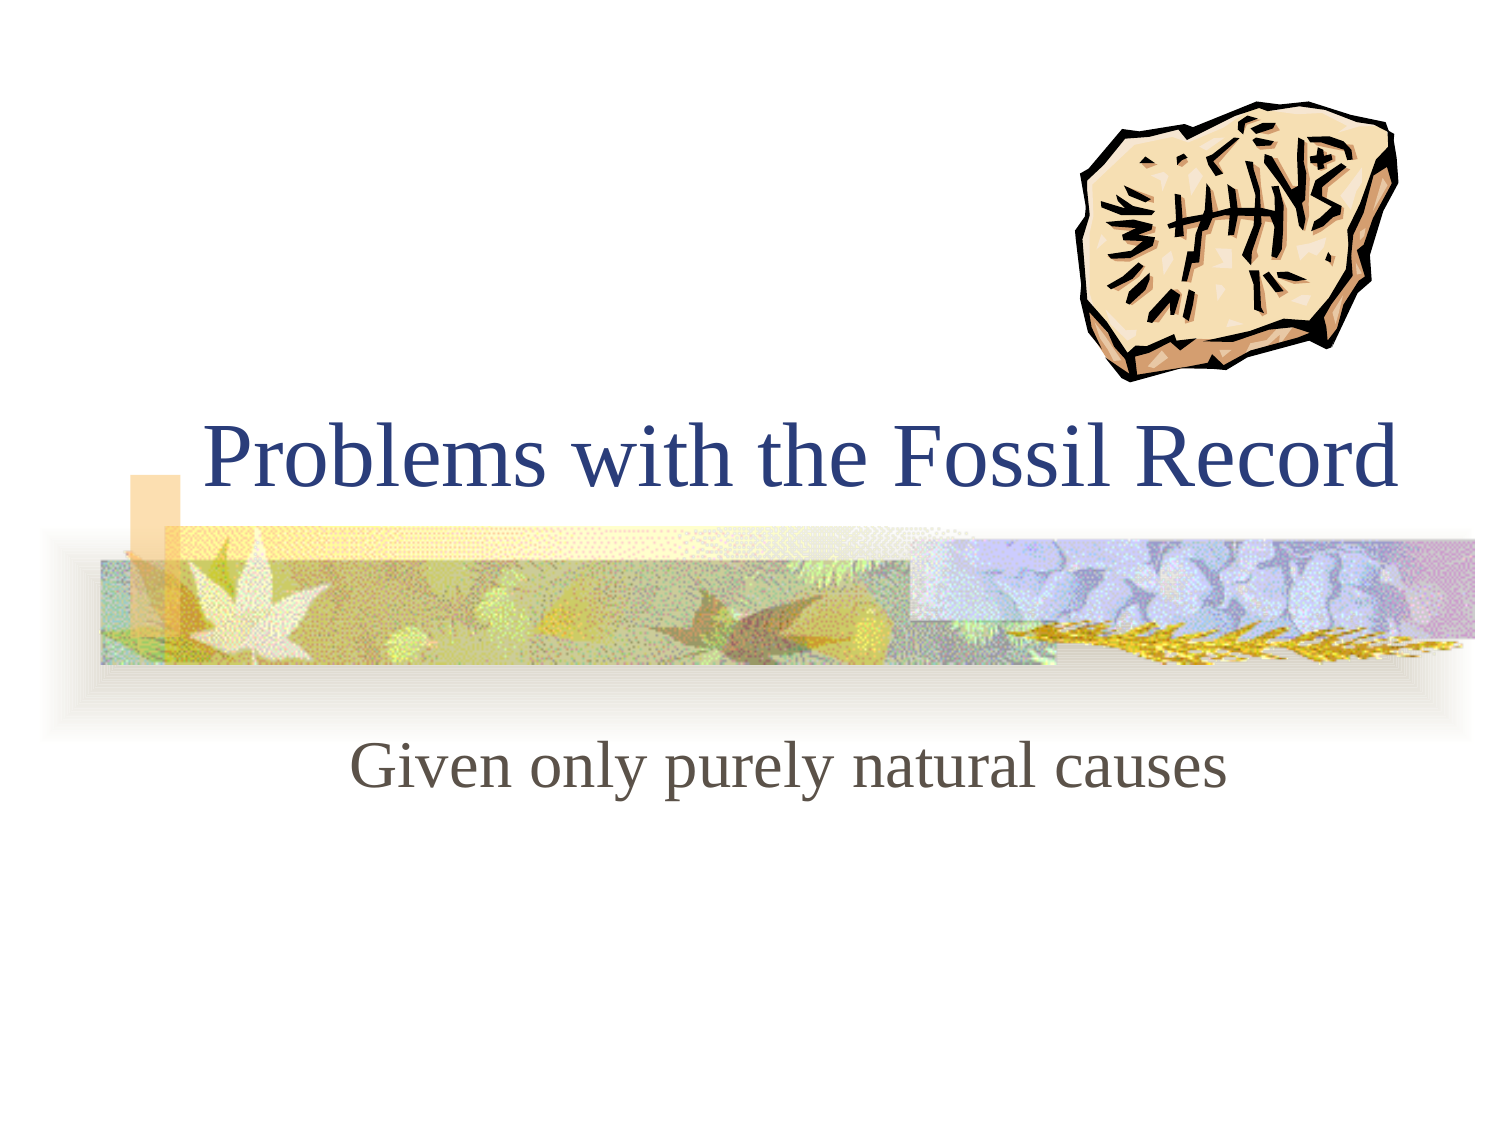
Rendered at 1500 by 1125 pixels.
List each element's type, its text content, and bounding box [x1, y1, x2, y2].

title Problems with the Fossil Record [187, 324, 1463, 513]
subtitle Given only purely natural causes [334, 713, 1385, 939]
picture [1074, 99, 1402, 386]
picture [99, 526, 1475, 665]
